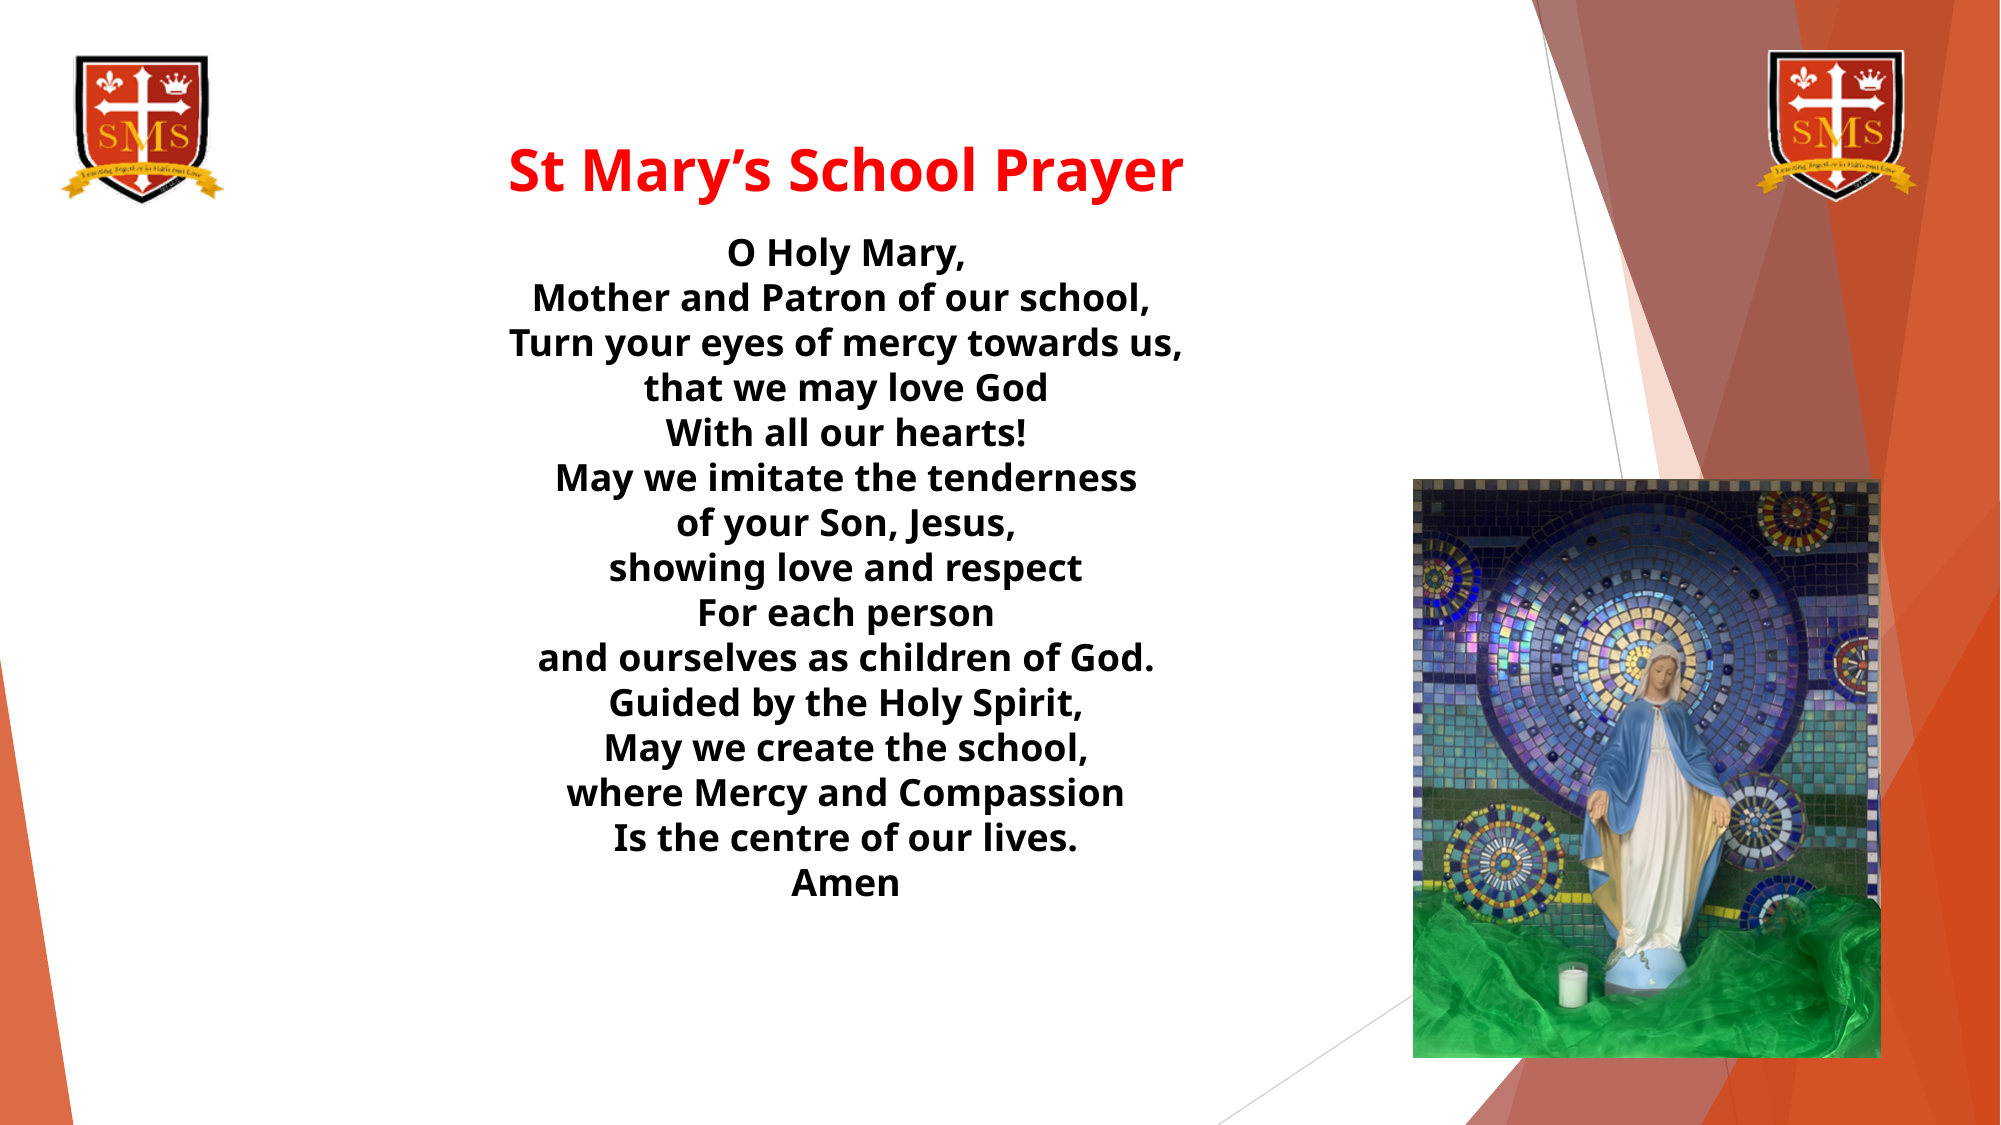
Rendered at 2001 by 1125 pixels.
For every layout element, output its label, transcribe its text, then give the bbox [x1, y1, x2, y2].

text_box St Mary’s School Prayer O Holy Mary, Mother and Patron of our school, Turn your eyes of mercy towards us, that we may love God With all our hearts! May we imitate the tenderness of your Son, Jesus, showing love and respect For each person and ourselves as children of God. Guided by the Holy Spirit, May we create the school, where Mercy and Compassion Is the centre of our lives. Amen [350, 125, 1343, 912]
picture [1413, 479, 1881, 1059]
picture [61, 54, 224, 206]
picture [1754, 49, 1918, 202]
